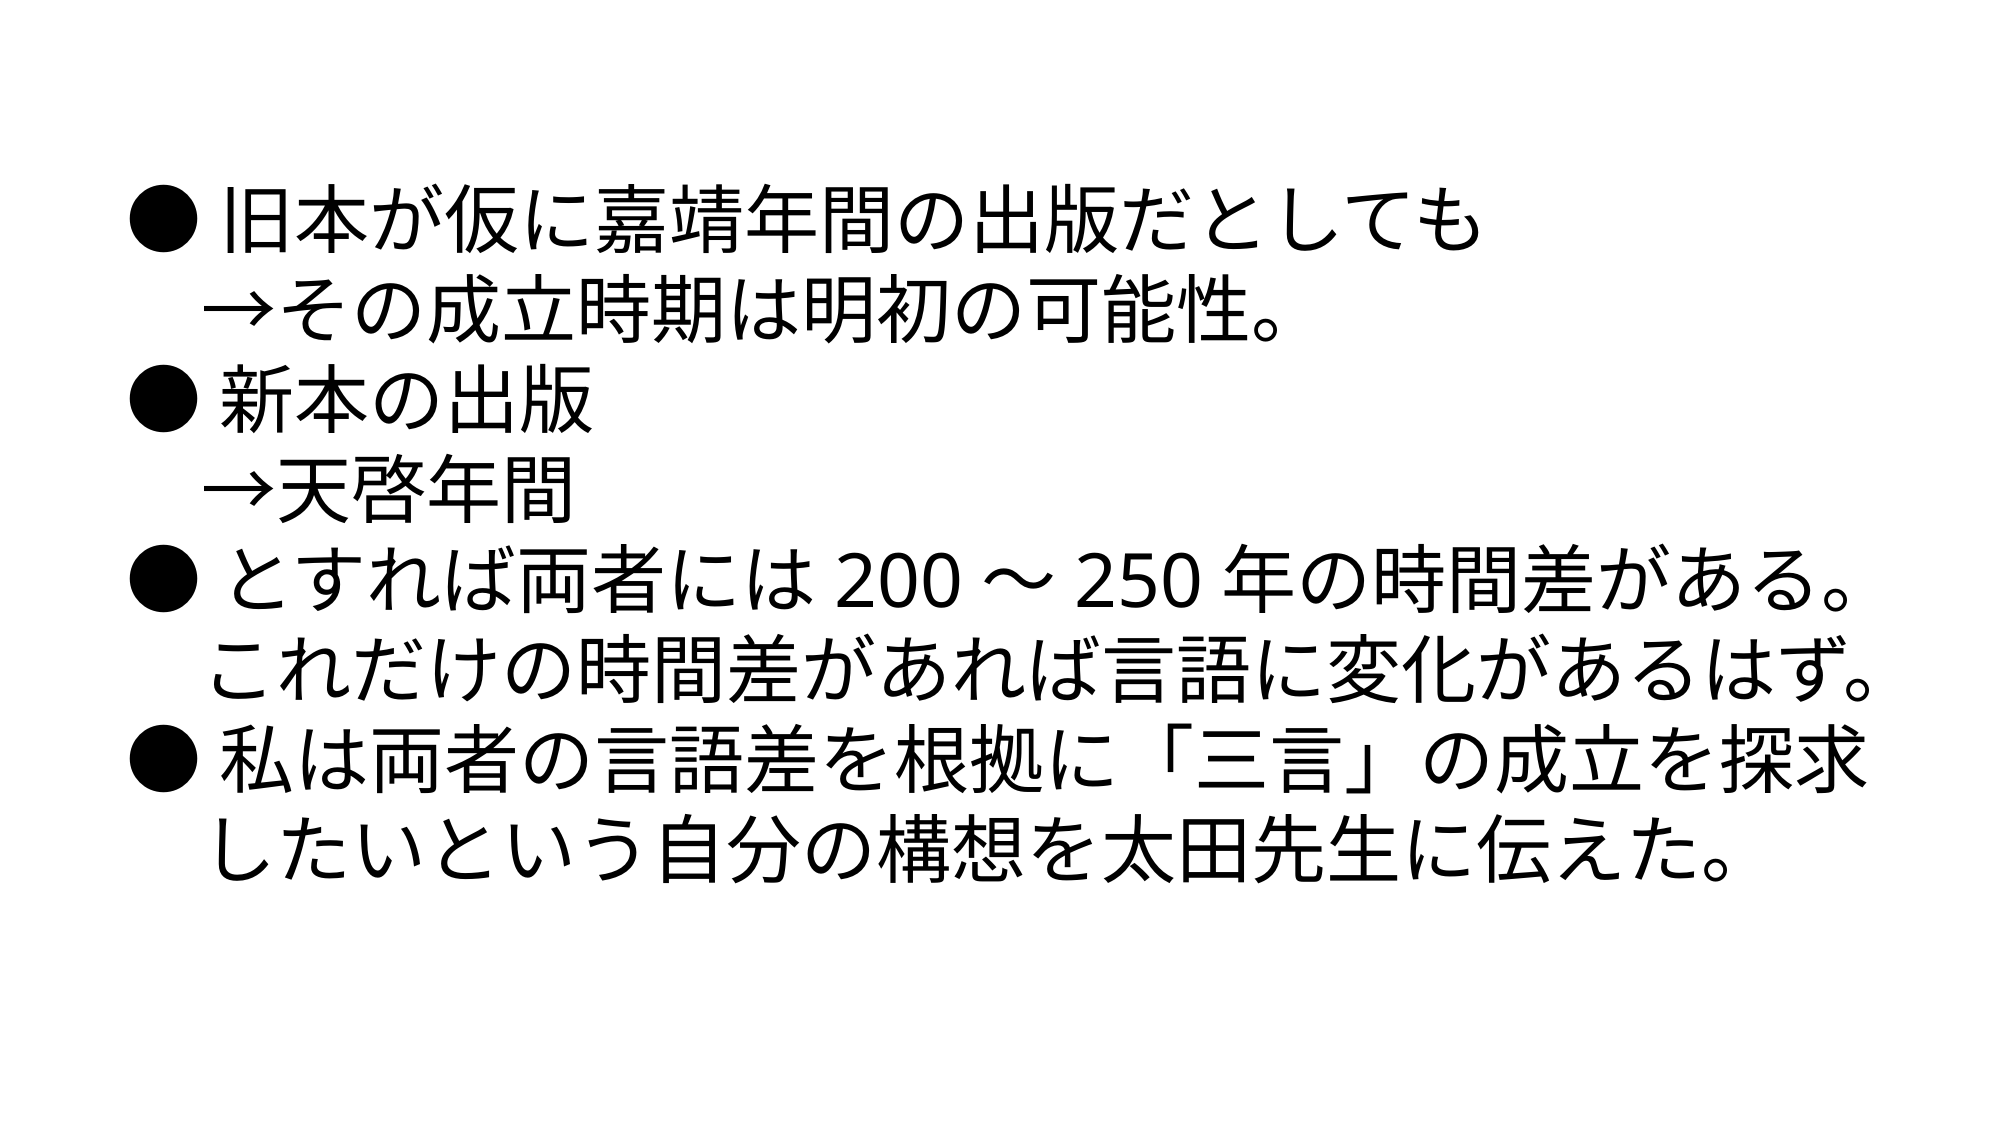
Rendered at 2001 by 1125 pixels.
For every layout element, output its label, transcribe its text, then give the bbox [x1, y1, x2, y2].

text_box ●旧本が仮に嘉靖年間の出版だとしても →その成立時期は明初の可能性。 ●新本の出版 →天啓年間 ●とすれば両者には200～250年の時間差がある。 これだけの時間差があれば言語に変化があるはず。 ●私は両者の言語差を根拠に「三言」の成立を探求 したいという自分の構想を太田先生に伝えた。 [111, 164, 1927, 900]
